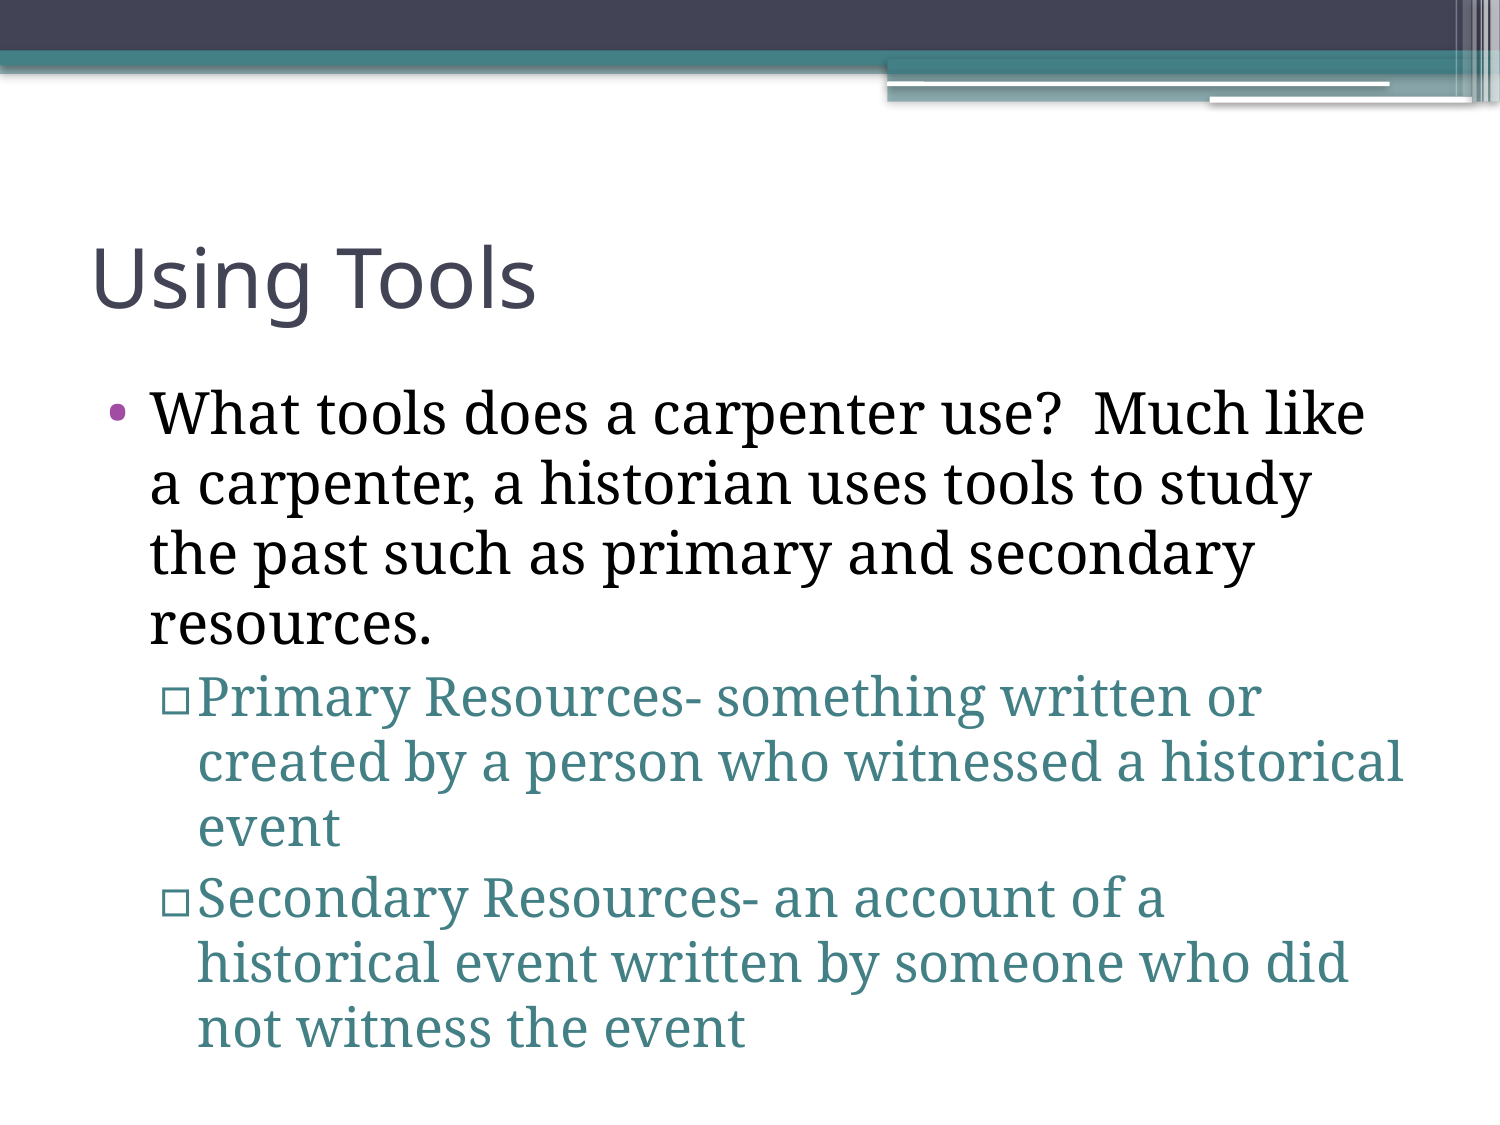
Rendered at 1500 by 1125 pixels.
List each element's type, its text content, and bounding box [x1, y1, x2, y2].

title Using Tools [75, 187, 1425, 363]
list What tools does a carpenter use? Much like a carpenter, a historian uses tools to study the past such as primary and secondary resources. Primary Resources- something written or created by a person who witnessed a historical event Secondary Resources- an account of a historical event written by someone who did not witness the event [75, 368, 1425, 1079]
